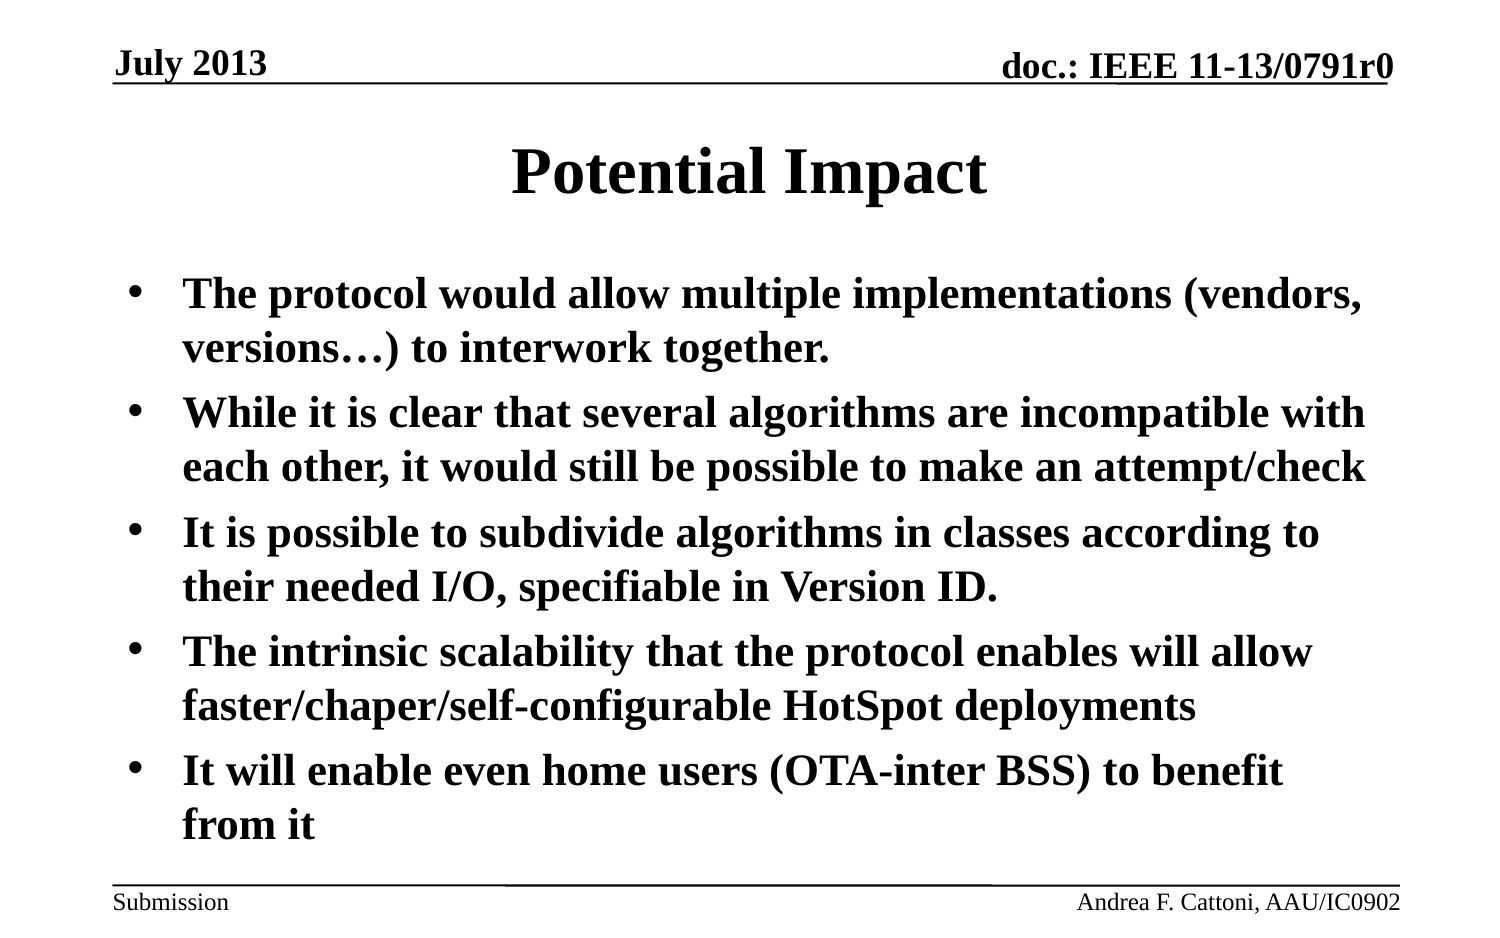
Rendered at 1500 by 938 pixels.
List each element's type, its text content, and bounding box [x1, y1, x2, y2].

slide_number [114, 45, 423, 84]
footer Andrea F. Cattoni, AAU/IC0902 [878, 884, 1402, 911]
list The protocol would allow multiple implementations (vendors, versions…) to interwork together. While it is clear that several algorithms are incompatible with each other, it would still be possible to make an attempt/check It is possible to subdivide algorithms in classes according to their needed I/O, specifiable in Version ID. The intrinsic scalability that the protocol enables will allow faster/chaper/self-configurable HotSpot deployments It will enable even home users (OTA-inter BSS) to benefit from it [112, 255, 1388, 871]
title Potential Impact [112, 93, 1388, 240]
